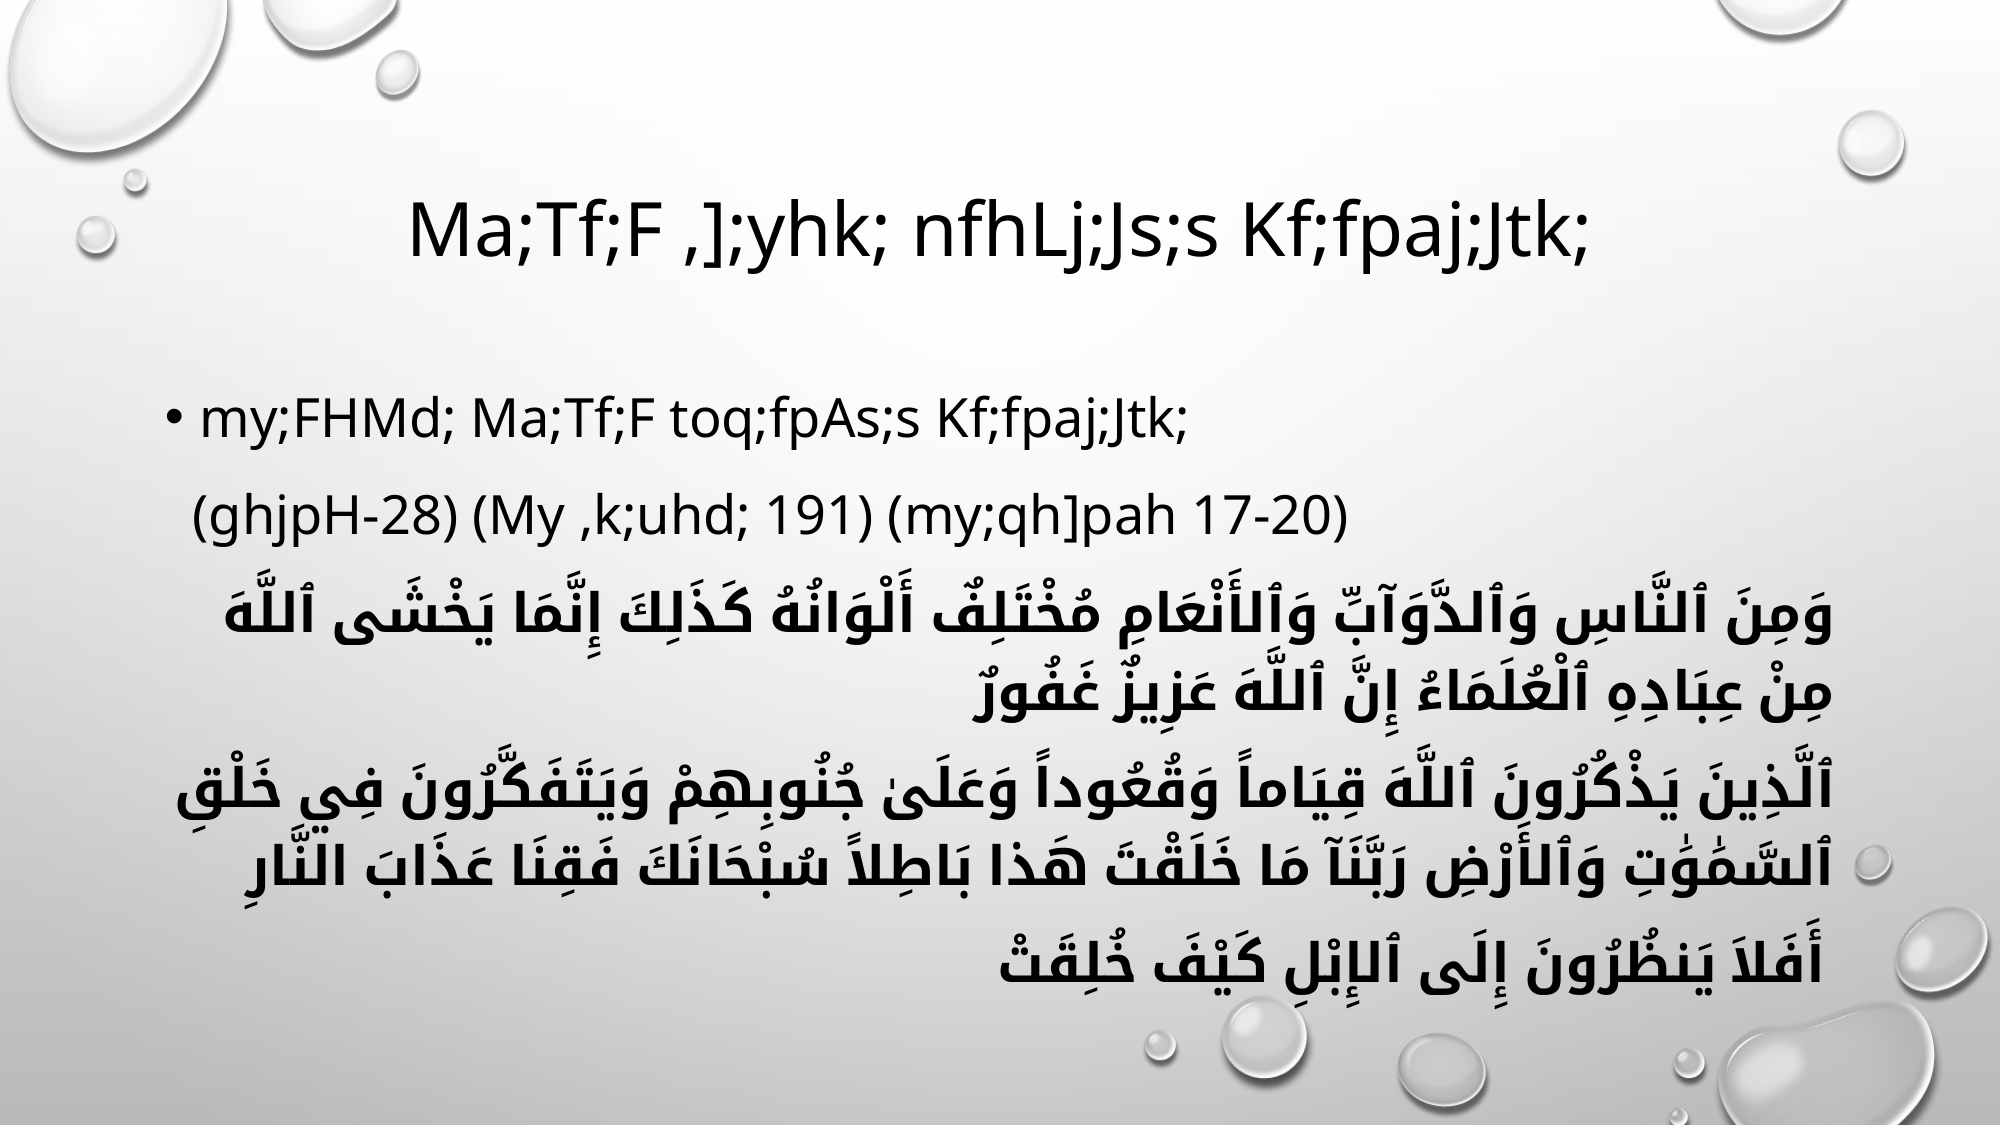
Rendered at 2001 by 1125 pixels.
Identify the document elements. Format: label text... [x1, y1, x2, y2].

title Ma;Tf;F ,];yhk; nfhLj;Js;s Kf;fpaj;Jtk; [149, 101, 1851, 364]
list my;FHMd; Ma;Tf;F toq;fpAs;s Kf;fpaj;Jtk; (ghjpH-28) (My ,k;uhd; 191) (my;qh]pah 17-20) وَمِنَ ٱلنَّاسِ وَٱلدَّوَآبِّ وَٱلأَنْعَامِ مُخْتَلِفٌ أَلْوَانُهُ كَذَلِكَ إِنَّمَا يَخْشَى ٱللَّهَ مِنْ عِبَادِهِ ٱلْعُلَمَاءُ إِنَّ ٱللَّهَ عَزِيزٌ غَفُورٌ ٱلَّذِينَ يَذْكُرُونَ ٱللَّهَ قِيَاماً وَقُعُوداً وَعَلَىٰ جُنُوبِهِمْ وَيَتَفَكَّرُونَ فِي خَلْقِ ٱلسَّمَٰوَٰتِ وَٱلأَرْضِ رَبَّنَآ مَا خَلَقْتَ هَذا بَاطِلاً سُبْحَانَكَ فَقِنَا عَذَابَ النَّارِ أَفَلاَ يَنظُرُونَ إِلَى ٱلإِبْلِ كَيْفَ خُلِقَتْ [149, 363, 1850, 1017]
picture [0, 0, 2000, 1125]
